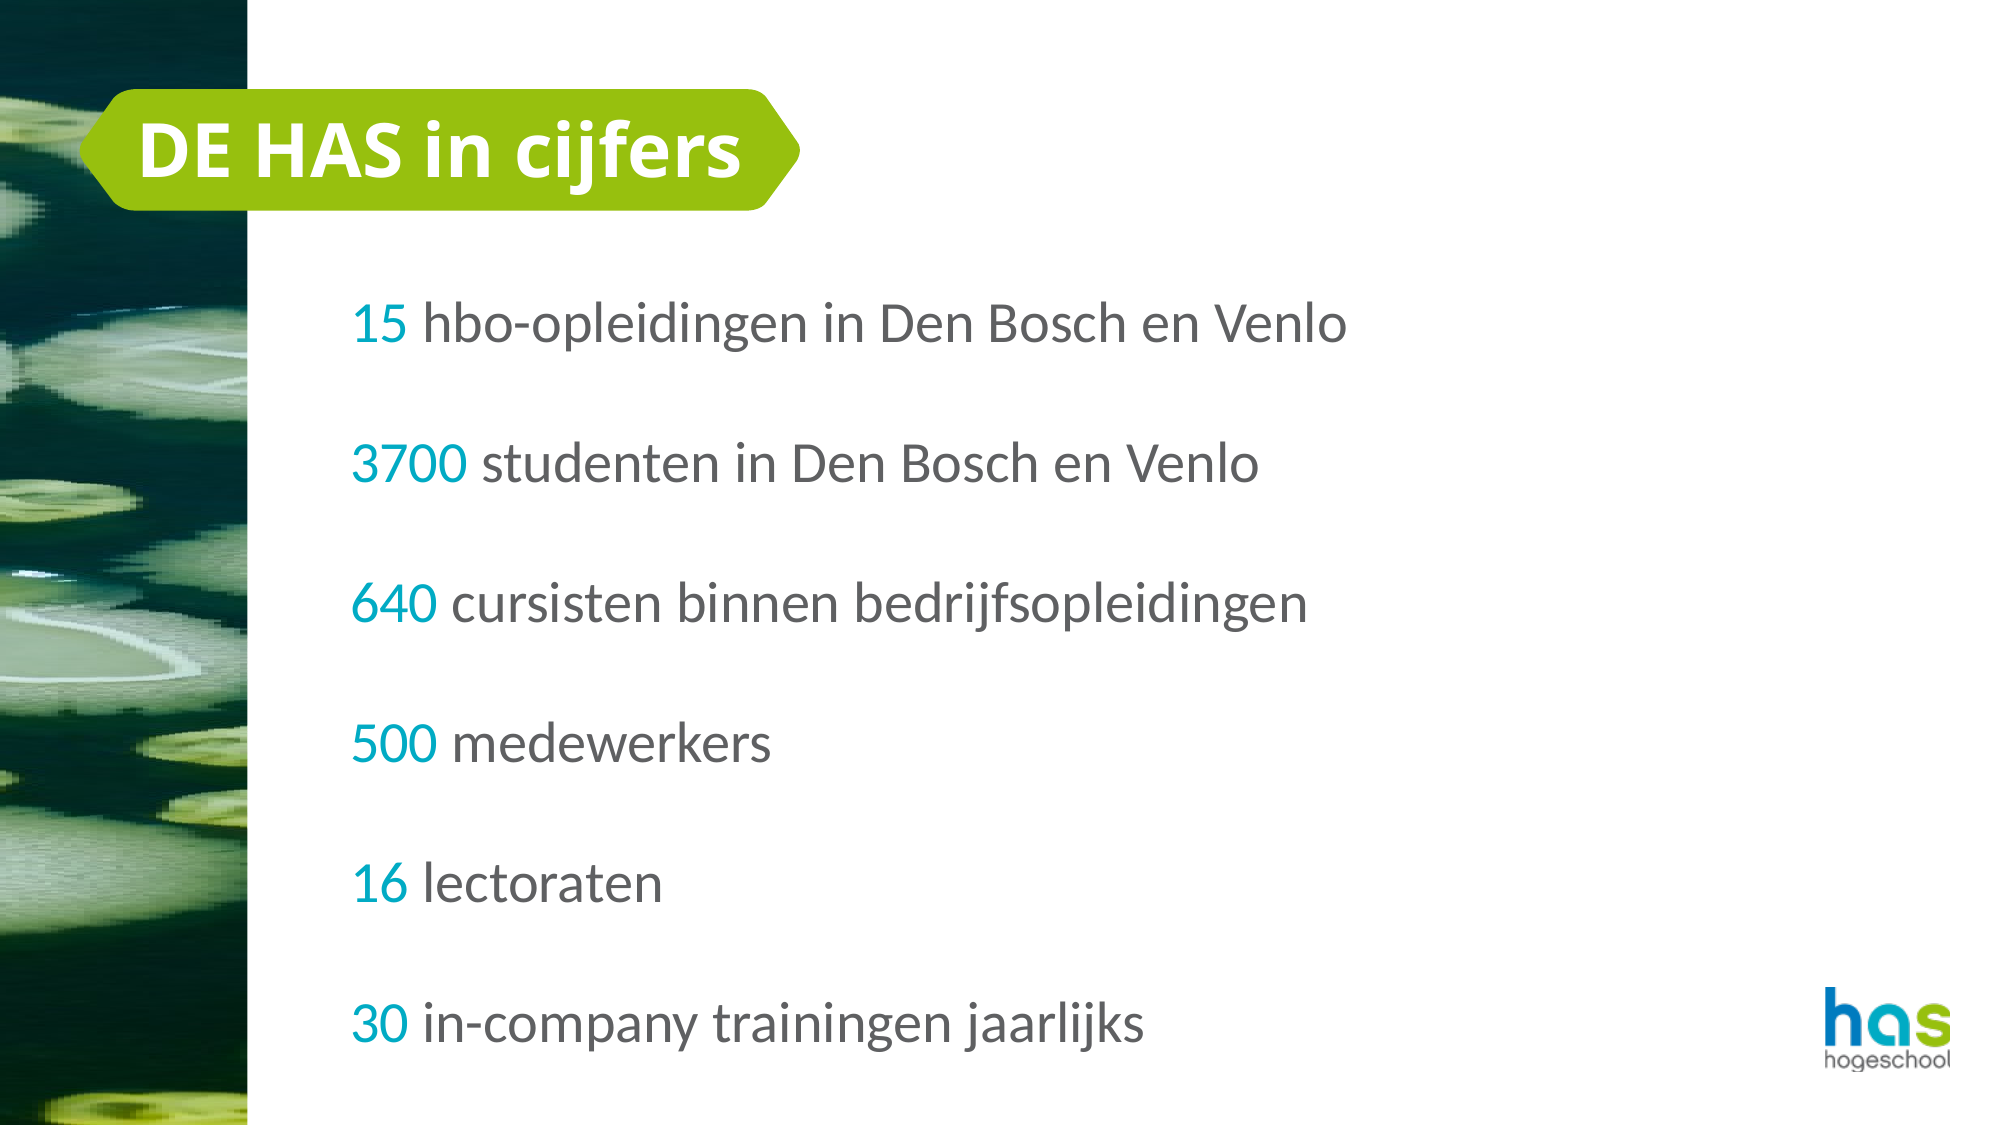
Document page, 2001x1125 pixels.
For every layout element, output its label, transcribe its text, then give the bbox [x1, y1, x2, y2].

picture [0, 0, 248, 1125]
text_box DE HAS in cijfers [248, 109, 851, 190]
text_box [248, 104, 1109, 186]
text_box [248, 190, 776, 211]
text_box [248, 89, 771, 104]
text_box 15 hbo-opleidingen in Den Bosch en Venlo 3700 studenten in Den Bosch en Venlo 640 cursisten binnen bedrijfsopleidingen 500 medewerkers 16 lectoraten 30 in-company trainingen jaarlijks [335, 276, 1633, 1125]
